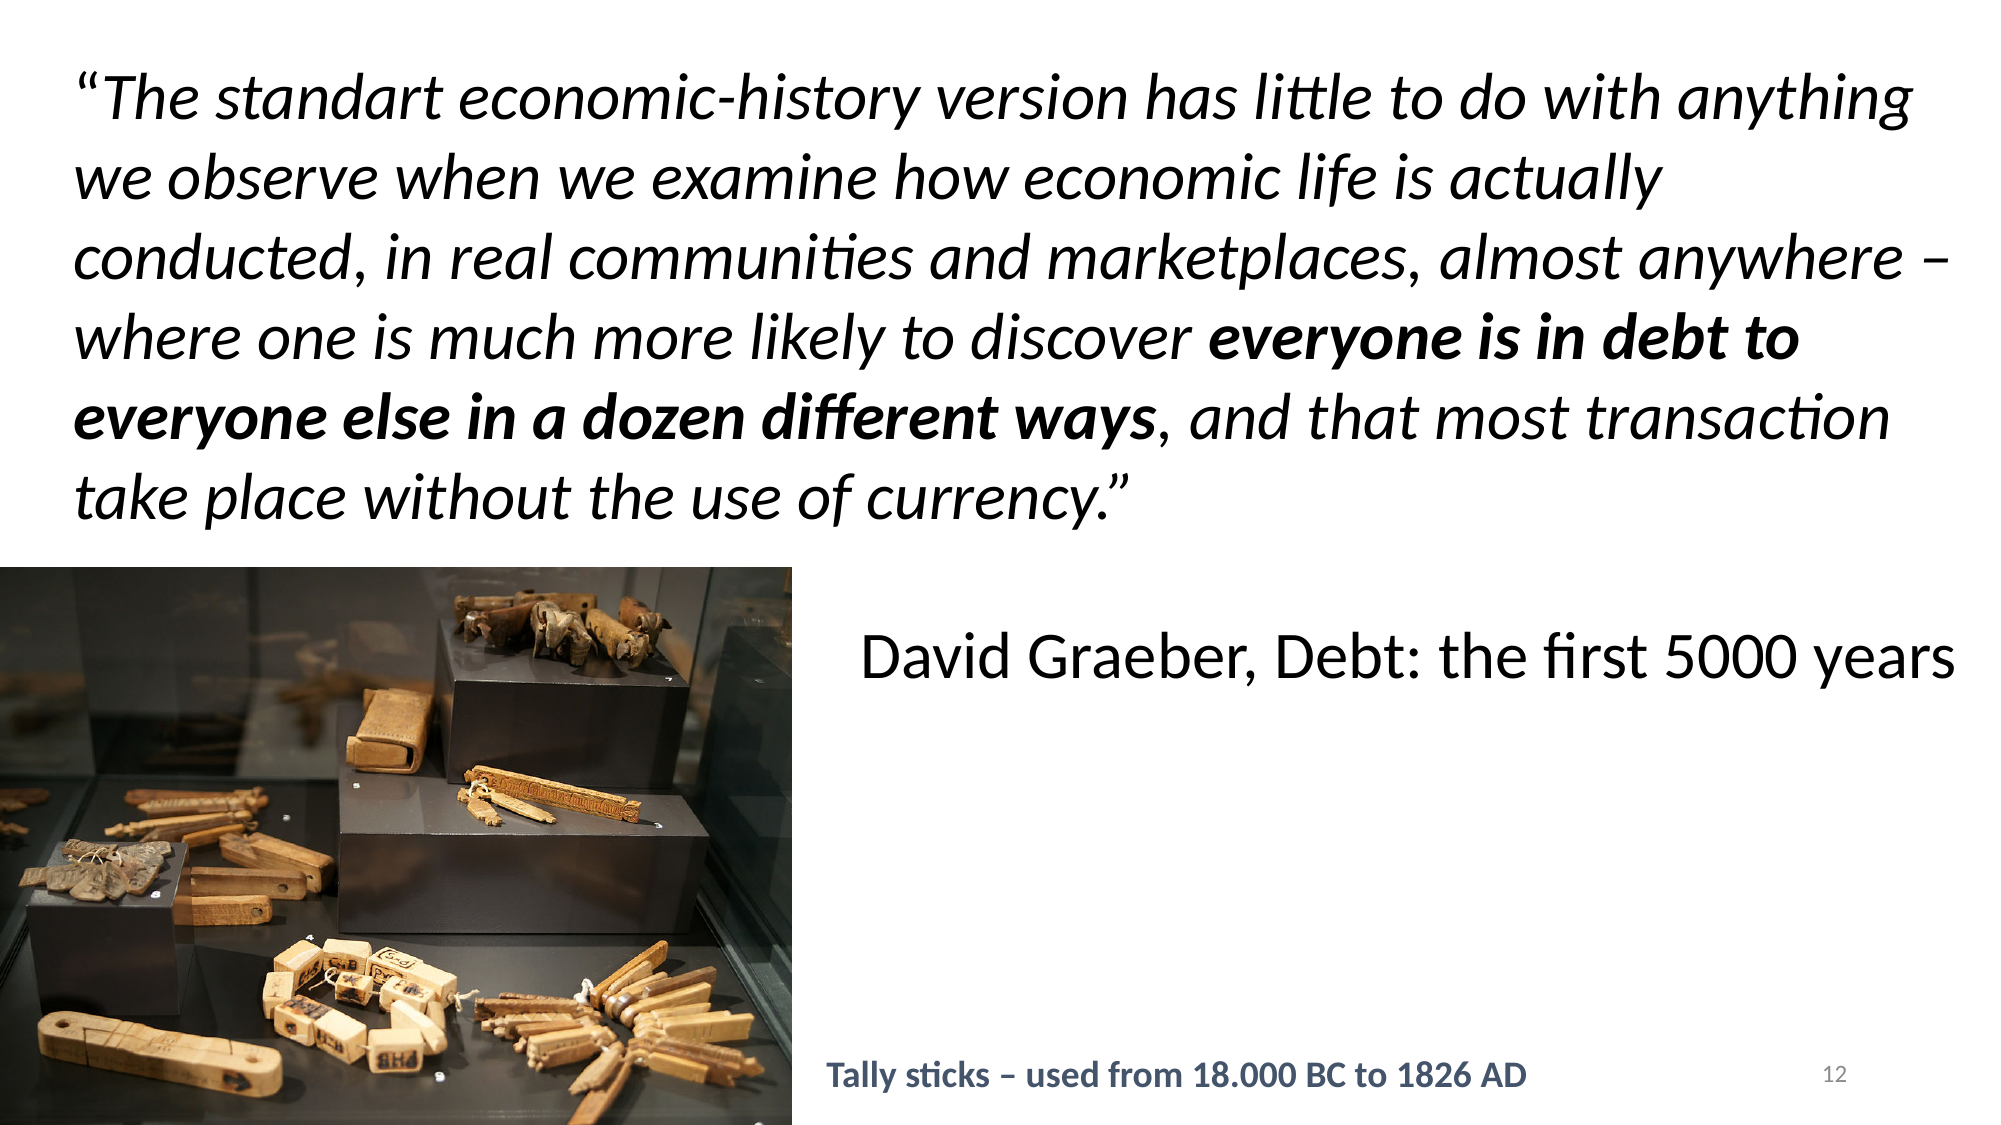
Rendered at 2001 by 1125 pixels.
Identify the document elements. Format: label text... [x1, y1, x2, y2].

text_box Tally sticks – used from 18.000 BC to 1826 AD [811, 1042, 1619, 1103]
picture [0, 567, 792, 1125]
slide_number 12 [1619, 1042, 1863, 1103]
text_box “The standart economic-history version has little to do with anything we observe when we examine how economic life is actually conducted, in real communities and marketplaces, almost anywhere – where one is much more likely to discover everyone is in debt to everyone else in a dozen different ways, and that most transaction take place without the use of currency.” David Graeber, Debt: the first 5000 years [58, 45, 1972, 700]
